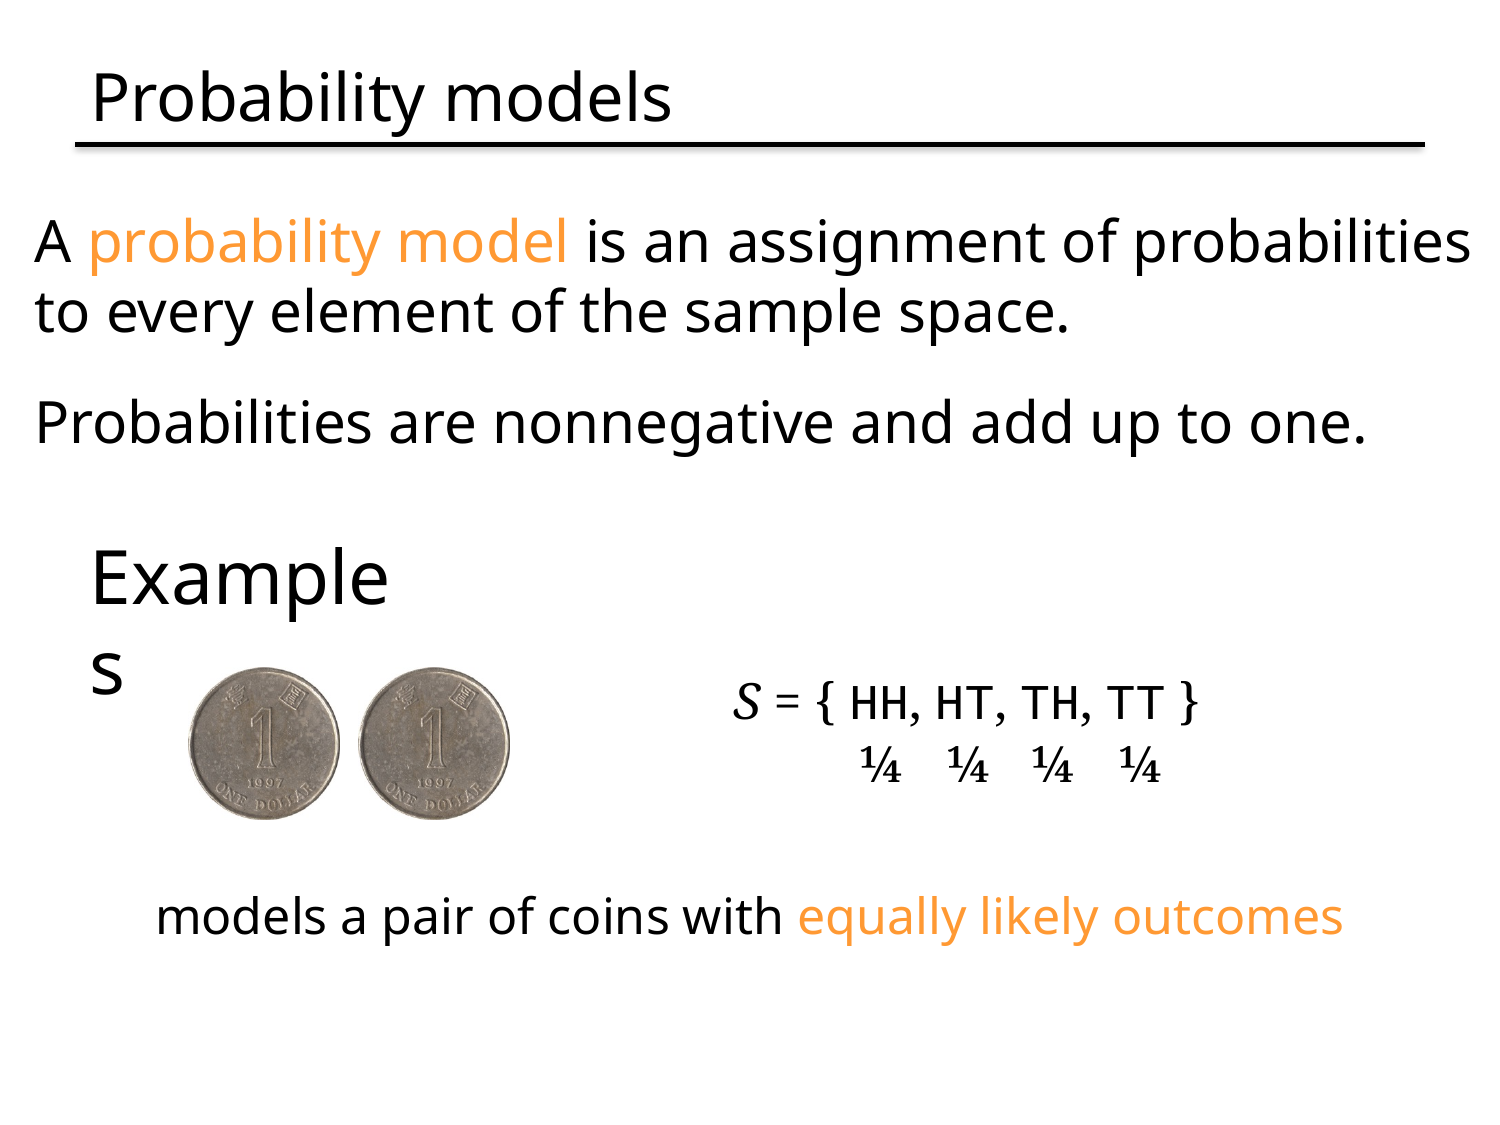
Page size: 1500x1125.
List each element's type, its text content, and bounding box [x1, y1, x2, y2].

text_box models a pair of coins with equally likely outcomes [140, 876, 1360, 952]
text_box Examples [74, 522, 422, 718]
text_box Probabilities are nonnegative and add up to one. [19, 378, 1383, 463]
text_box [188, 661, 1218, 820]
text_box A probability model is an assignment of probabilities to every element of the sample space. [19, 196, 1488, 352]
title Probability models [75, 45, 1425, 145]
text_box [843, 724, 1179, 801]
